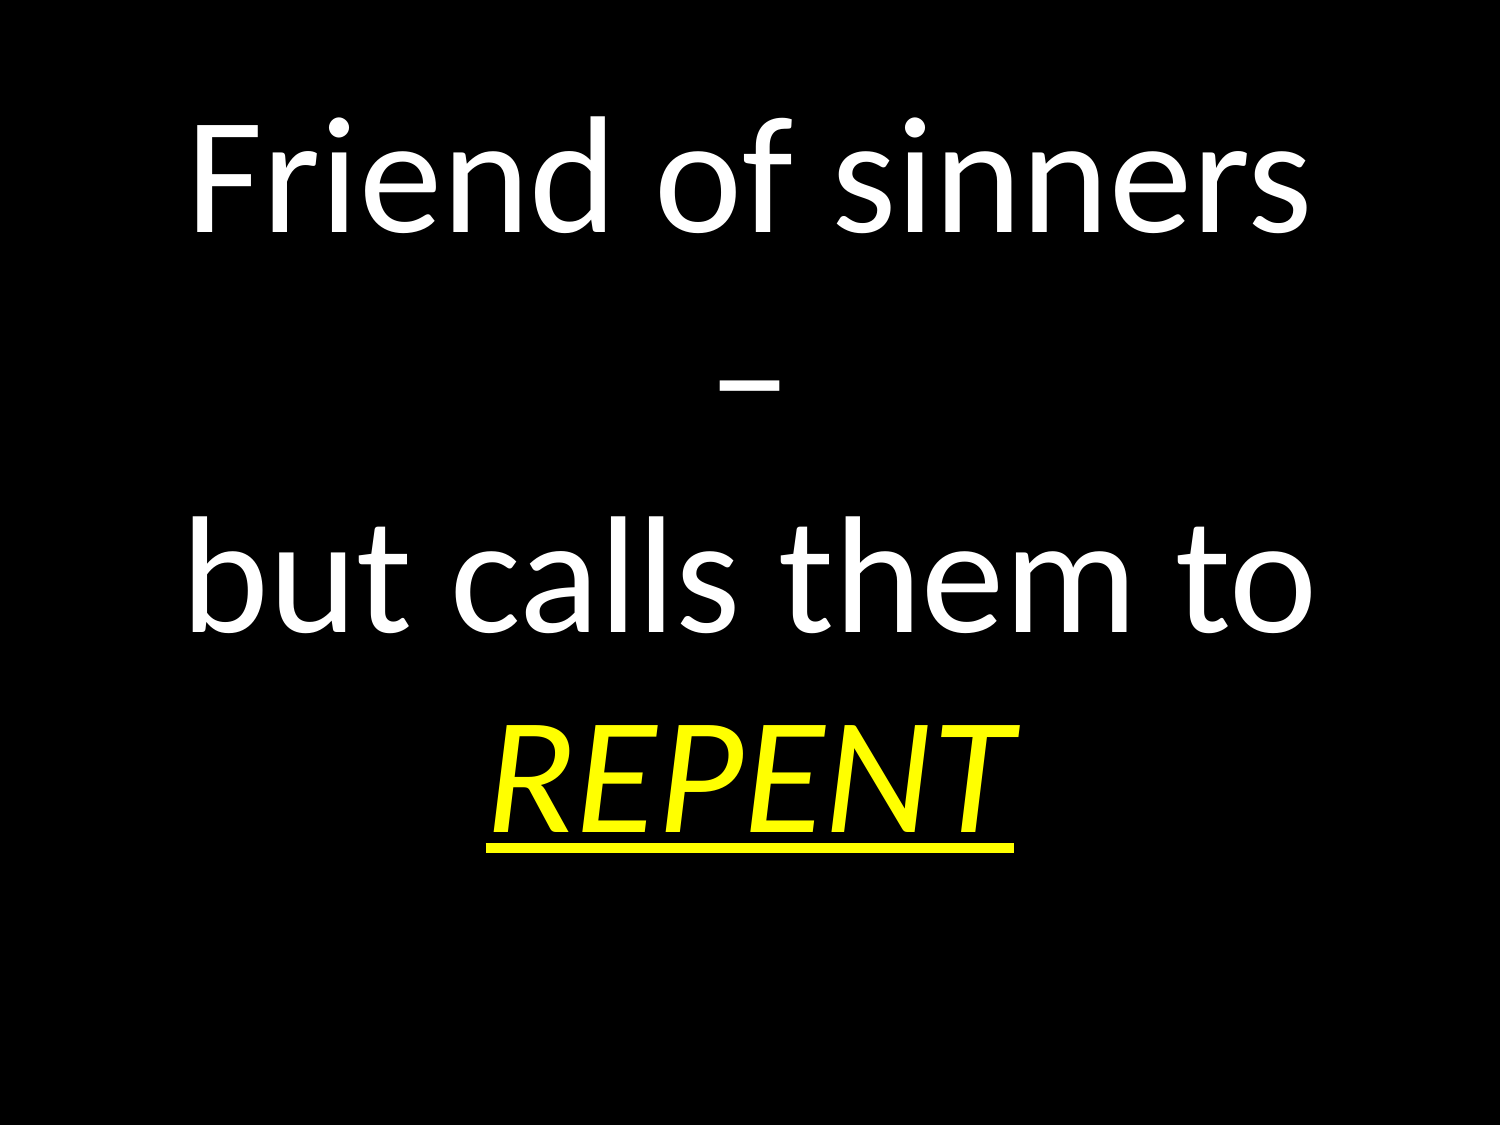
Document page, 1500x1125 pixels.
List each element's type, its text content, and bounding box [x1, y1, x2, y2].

title Friend of sinners – but calls them to REPENT [112, 0, 1388, 932]
